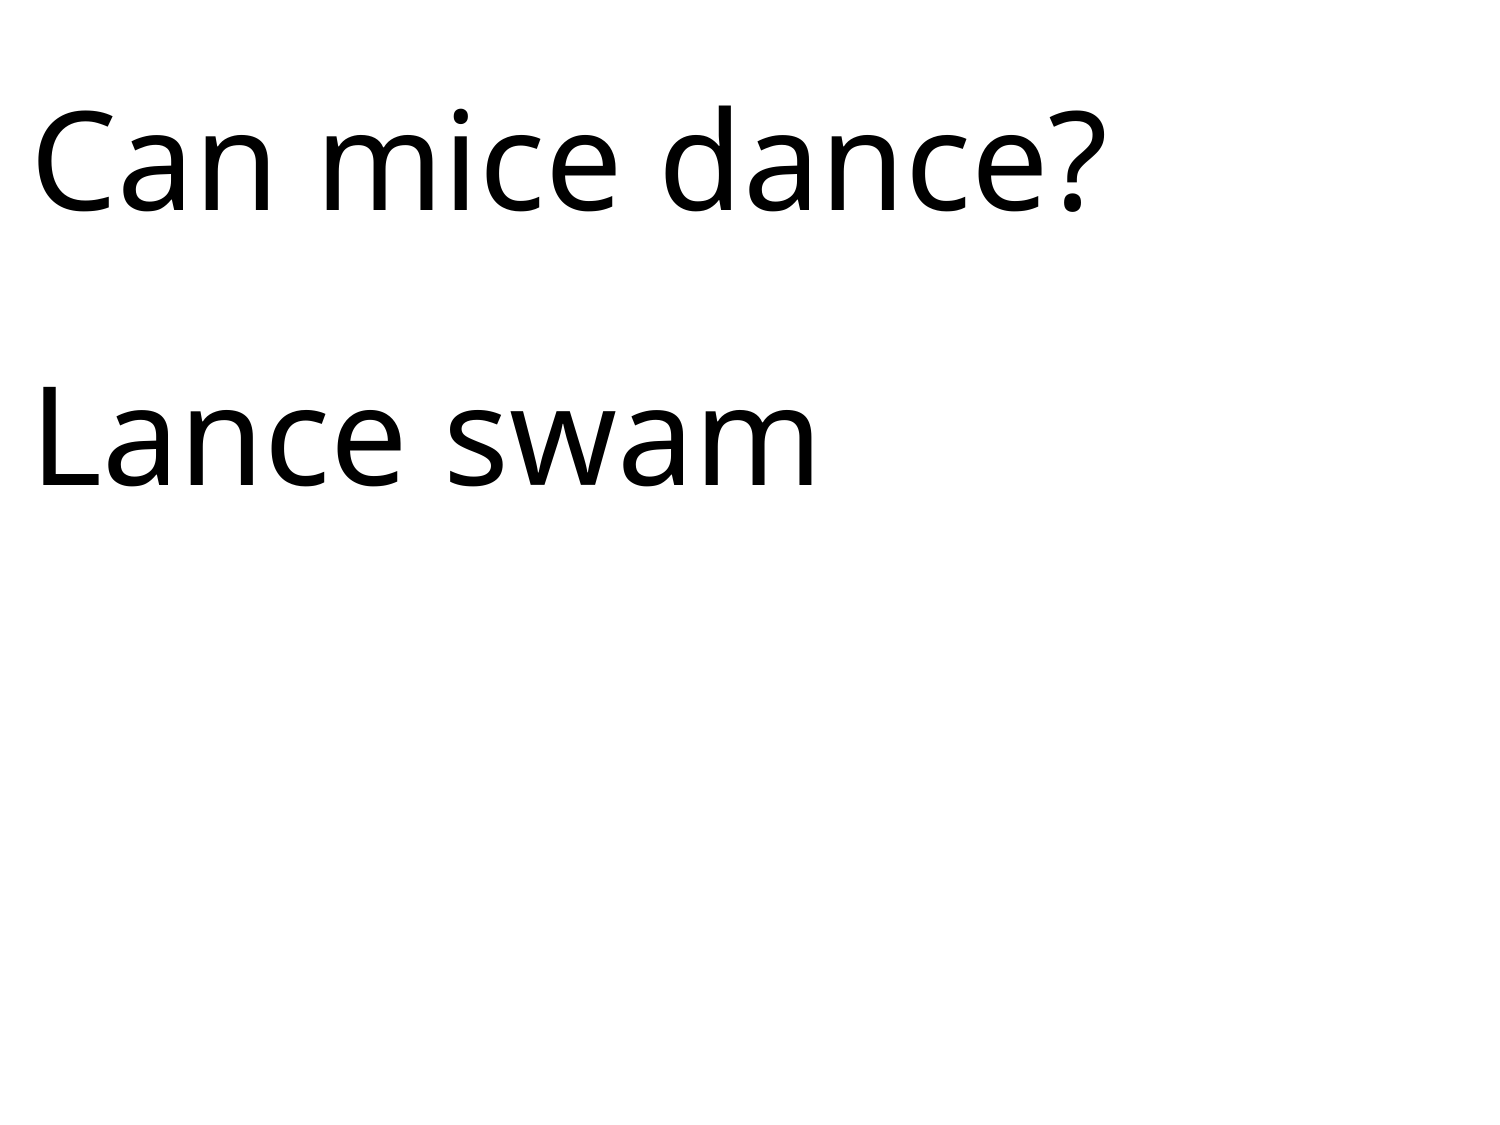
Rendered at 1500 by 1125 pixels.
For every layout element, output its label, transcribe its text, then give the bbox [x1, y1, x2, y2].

text_box Can mice dance? Lance swam [15, 65, 1484, 520]
